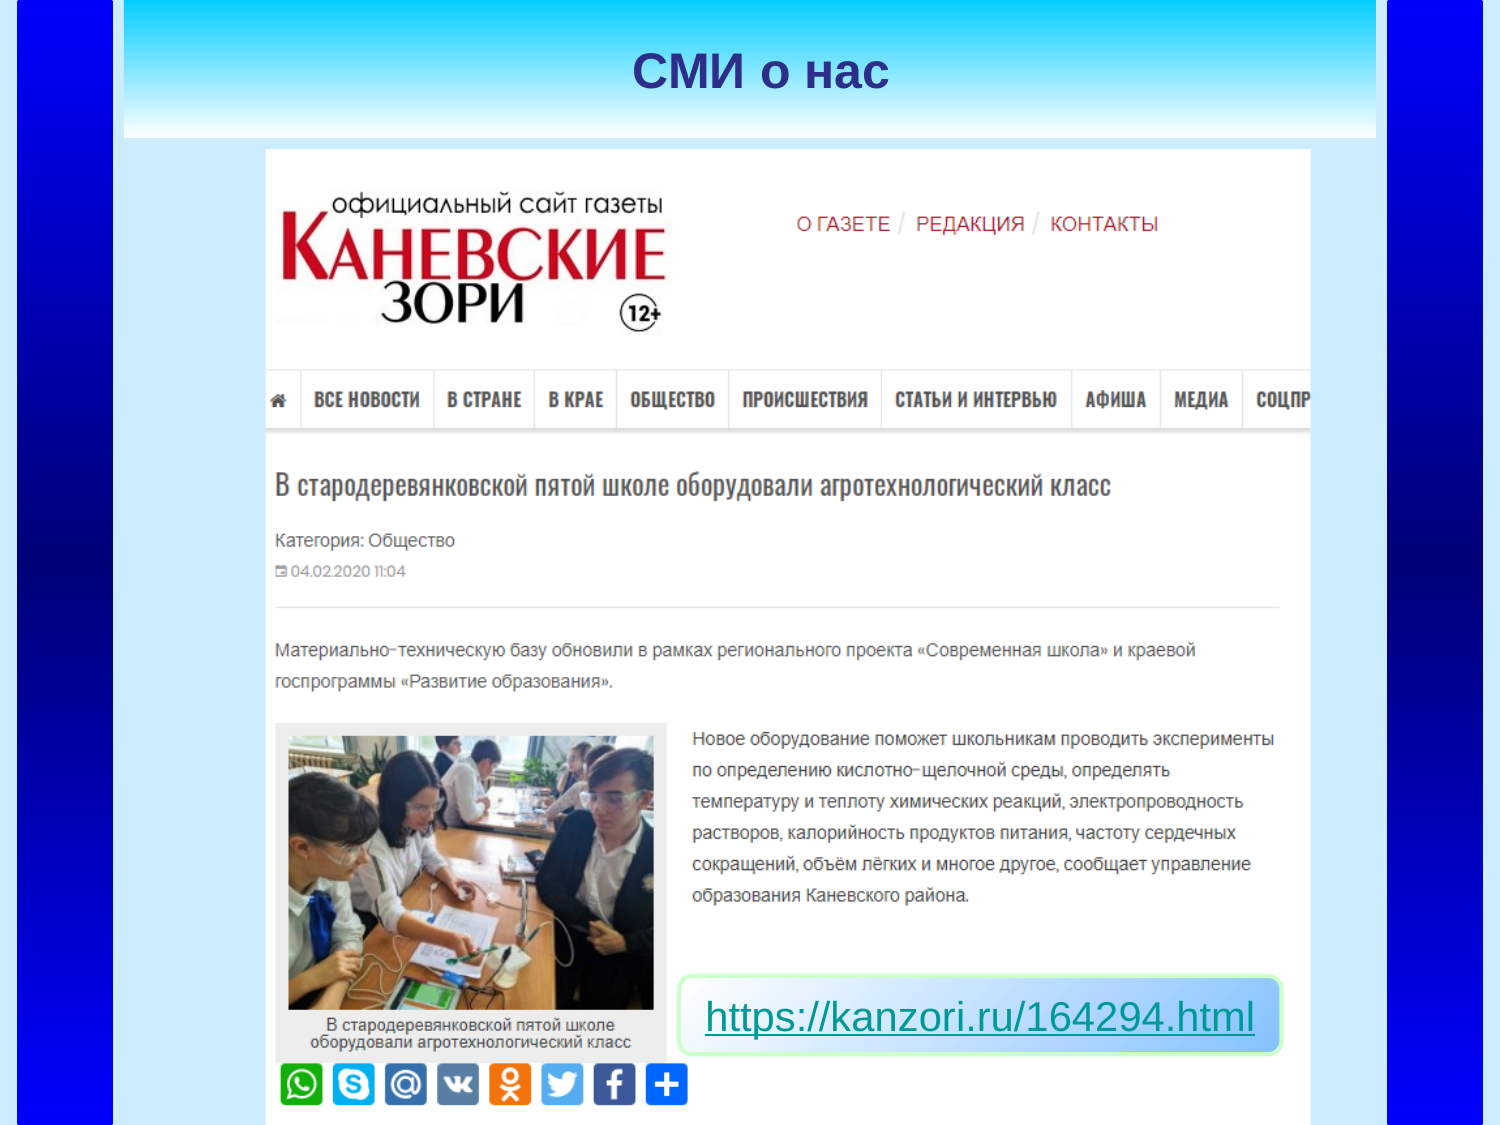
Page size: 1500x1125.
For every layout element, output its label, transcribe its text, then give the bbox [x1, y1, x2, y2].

text_box СМИ о нас [312, 30, 1211, 147]
text_box [17, 0, 113, 1125]
text_box [123, 0, 1376, 138]
picture [265, 148, 1311, 1125]
text_box [1387, 0, 1483, 1125]
